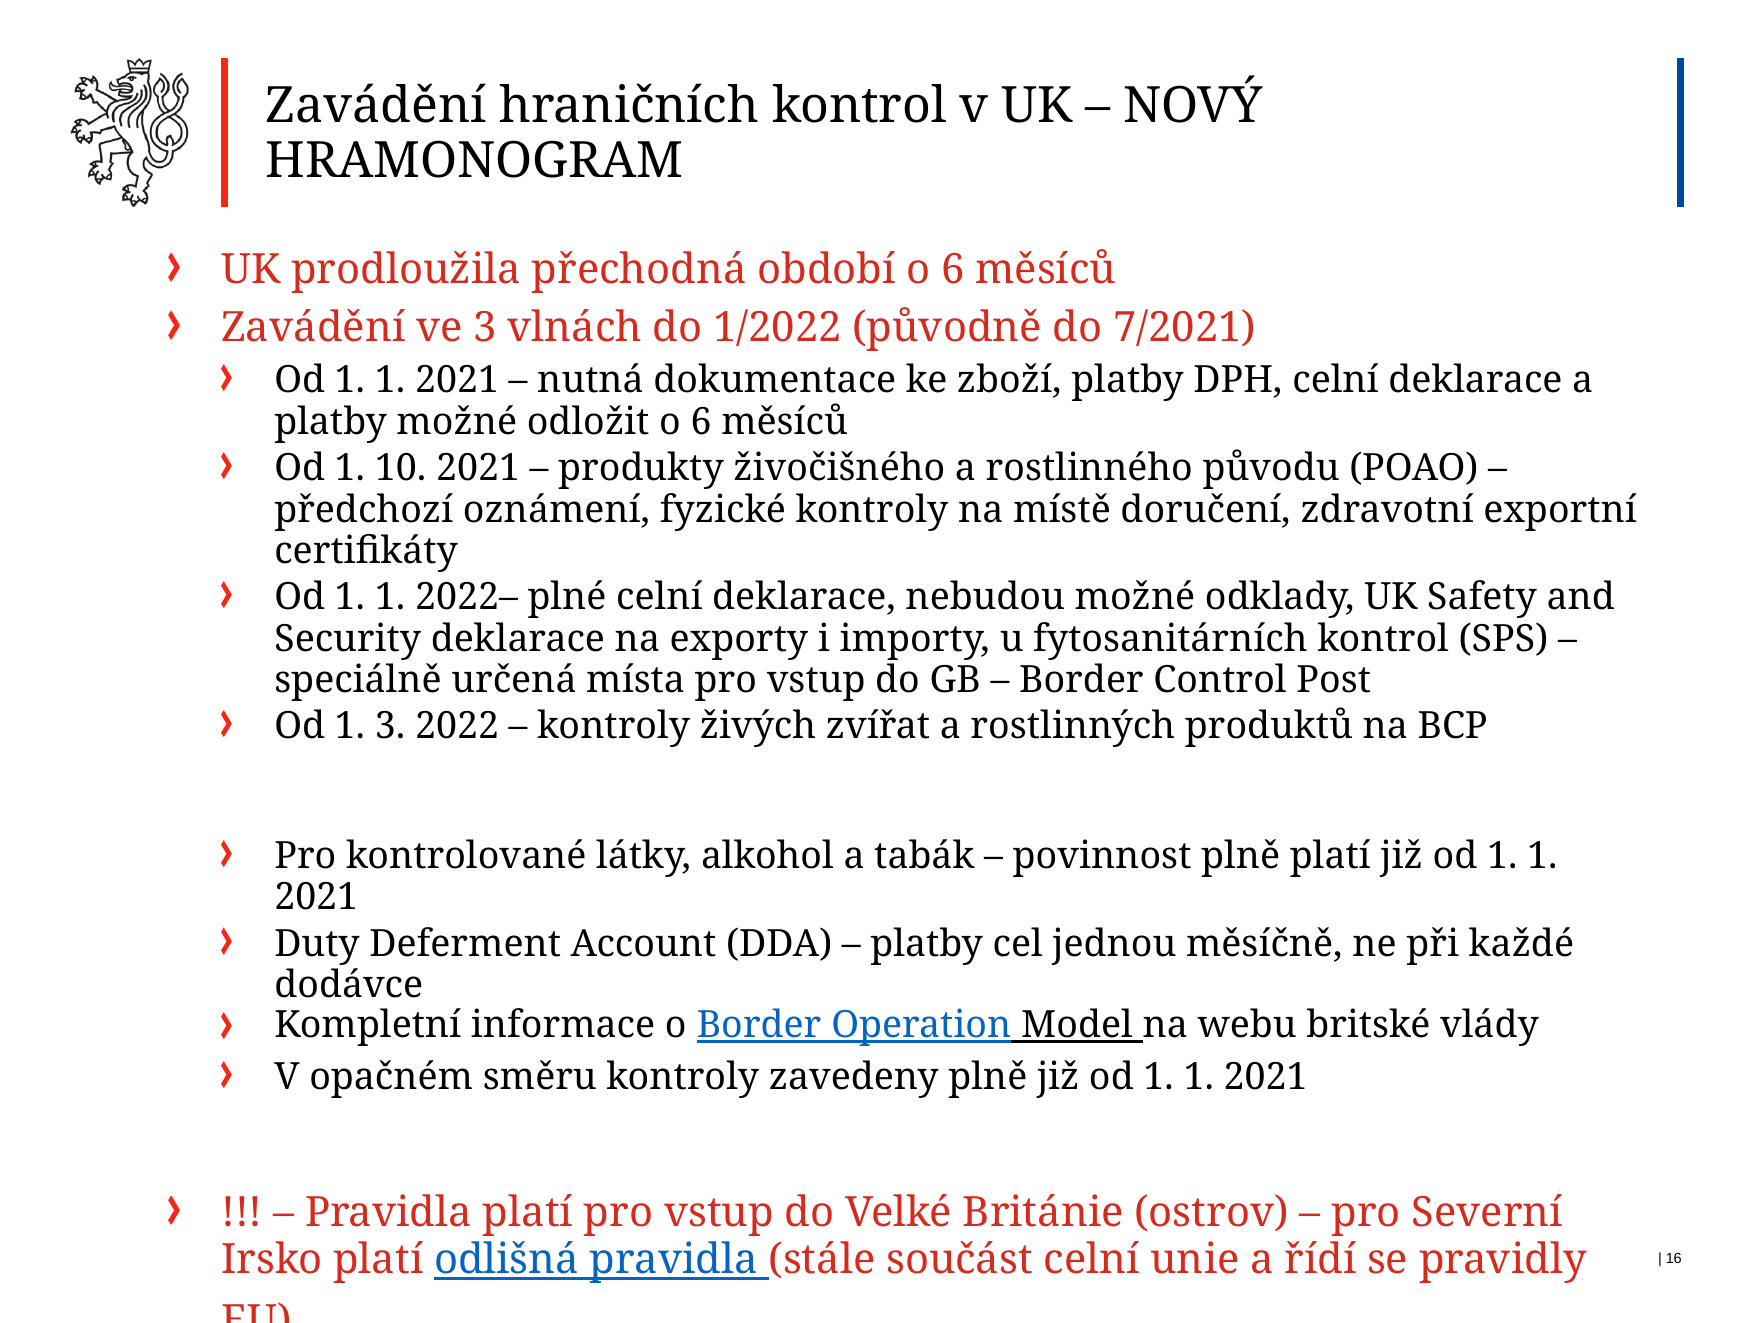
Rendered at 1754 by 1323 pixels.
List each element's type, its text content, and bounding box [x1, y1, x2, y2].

picture [221, 710, 232, 737]
picture [221, 452, 232, 479]
picture [221, 927, 232, 955]
list Zavádění hraničních kontrol v UK – NOVÝ HRAMONOGRAM [265, 59, 1684, 207]
picture [221, 581, 232, 608]
picture [221, 840, 232, 867]
picture [221, 1061, 232, 1088]
picture [221, 58, 228, 207]
picture [221, 364, 232, 391]
picture [70, 58, 189, 207]
list UK prodloužila přechodná období o 6 měsíců Zavádění ve 3 vlnách do 1/2022 (původně do 7/2021) Od 1. 1. 2021 – nutná dokumentace ke zboží, platby DPH, celní deklarace a platby možné odložit o 6 měsíců Od 1. 10. 2021 – produkty živočišného a rostlinného původu (POAO) – předchozí oznámení, fyzické kontroly na místě doručení, zdravotní exportní certifikáty Od 1. 1. 2022– plné celní deklarace, nebudou možné odklady, UK Safety and Security deklarace na exporty i importy, u fytosanitárních kontrol (SPS) – speciálně určená místa pro vstup do GB – Border Control Post Od 1. 3. 2022 – kontroly živých zvířat a rostlinných produktů na BCP Pro kontrolované látky, alkohol a tabák – povinnost plně platí již od 1. 1. 2021 Duty Deferment Account (DDA) – platby cel jednou měsíčně, ne při každé dodávce Kompletní informace o Border Operation Model na webu britské vlády V opačném směru kontroly zavedeny plně již od 1. 1. 2021 !!! – Pravidla platí pro vstup do Velké Británie (ostrov) – pro Severní Irsko platí odlišná pravidla (stále součást celní unie a řídí se pravidly EU) Nově otevřené námořní cesty: Amsterdam-Dublin Distributor ve většině případů bude mít povinnosti importéra [168, 237, 1639, 1183]
picture [168, 310, 180, 340]
picture [168, 1195, 180, 1225]
picture [221, 1012, 232, 1039]
picture [168, 252, 180, 282]
